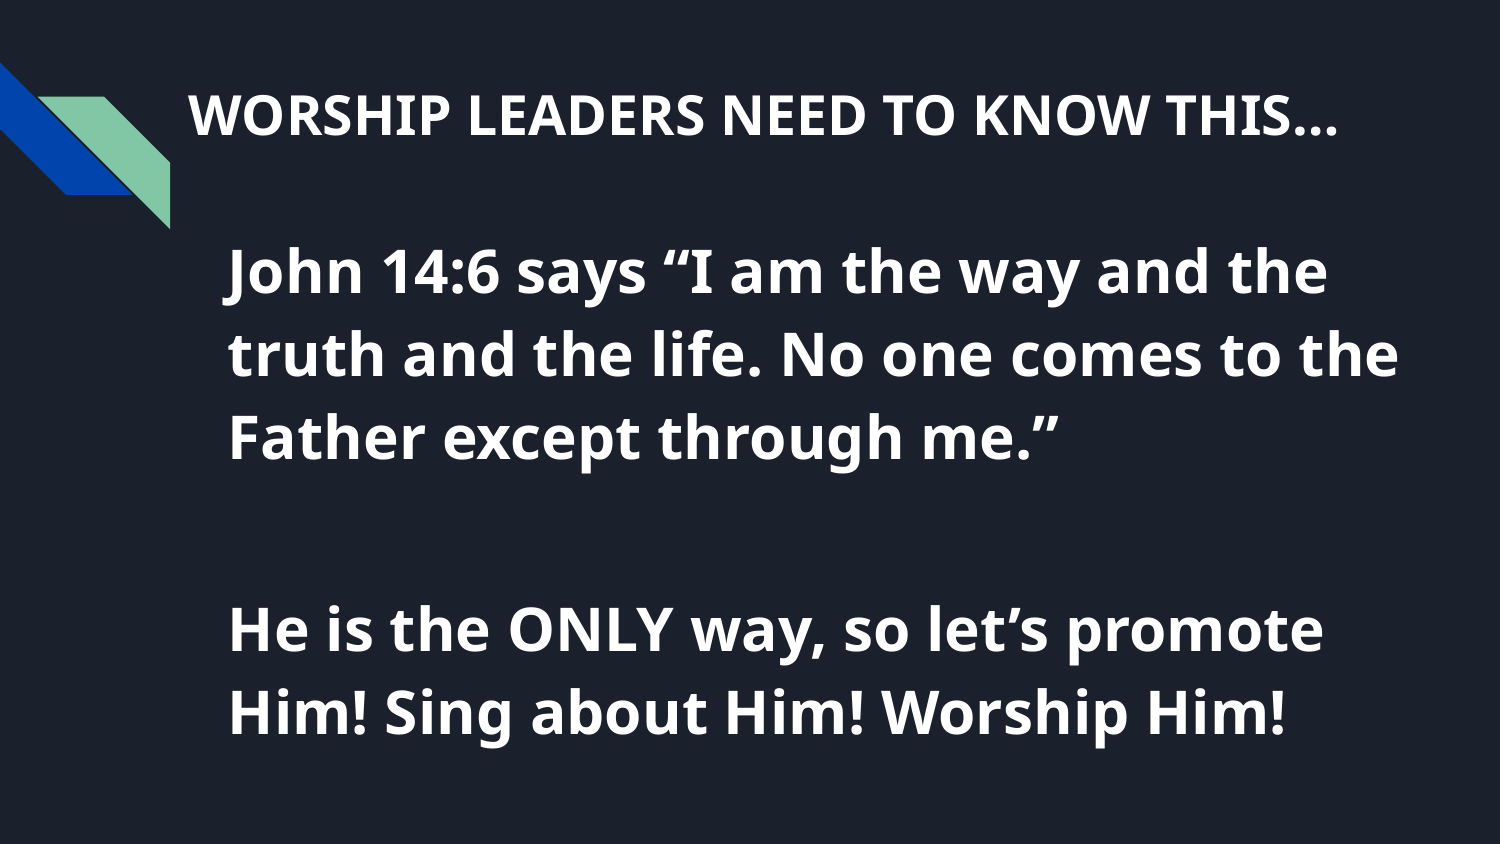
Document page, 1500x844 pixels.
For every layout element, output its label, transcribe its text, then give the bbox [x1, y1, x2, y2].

list John 14:6 says “I am the way and the truth and the life. No one comes to the Father except through me.” He is the ONLY way, so let’s promote Him! Sing about Him! Worship Him! [212, 206, 1422, 785]
title WORSHIP LEADERS NEED TO KNOW THIS… [173, 64, 1486, 215]
